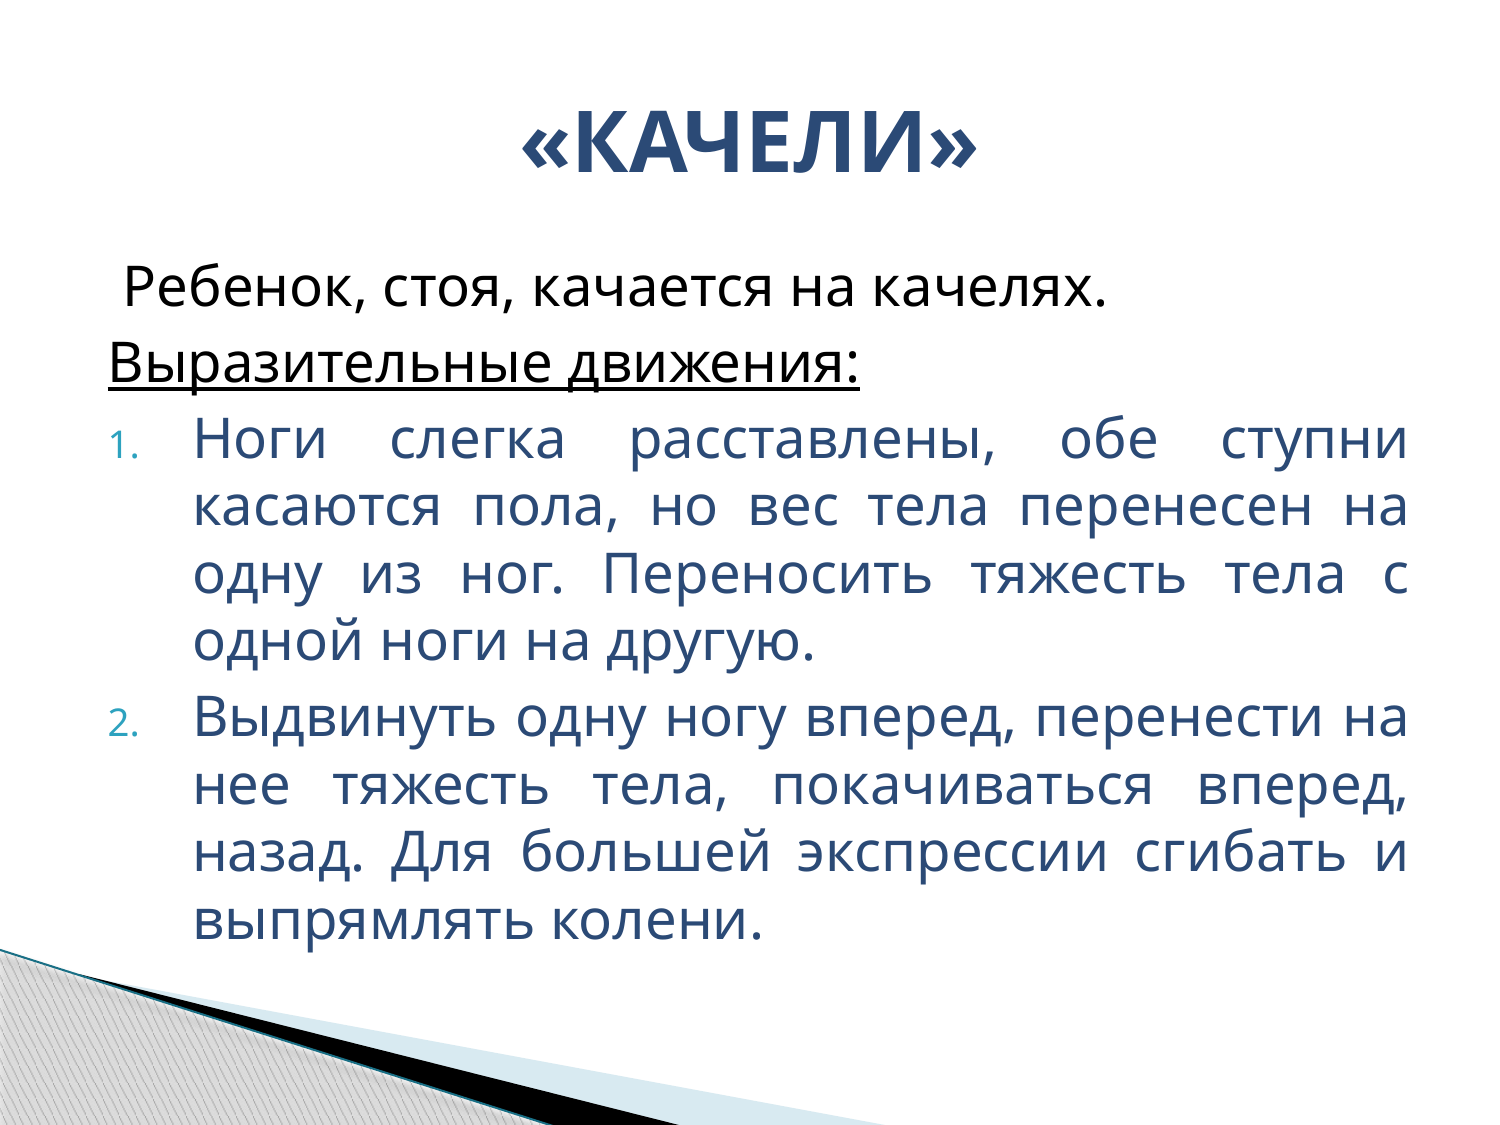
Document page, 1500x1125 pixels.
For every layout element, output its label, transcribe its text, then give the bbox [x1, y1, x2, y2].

title «КАЧЕЛИ» [75, 45, 1425, 233]
list Ребенок, стоя, качается на качелях. Выразительные движения: Ноги слегка расставлены, обе ступни касаются пола, но вес тела перенесен на одну из ног. Переносить тяжесть тела с одной ноги на другую. Выдвинуть одну ногу вперед, перенести на нее тяжесть тела, покачиваться вперед, назад. Для большей экспрессии сгибать и выпрямлять колени. [75, 243, 1425, 986]
